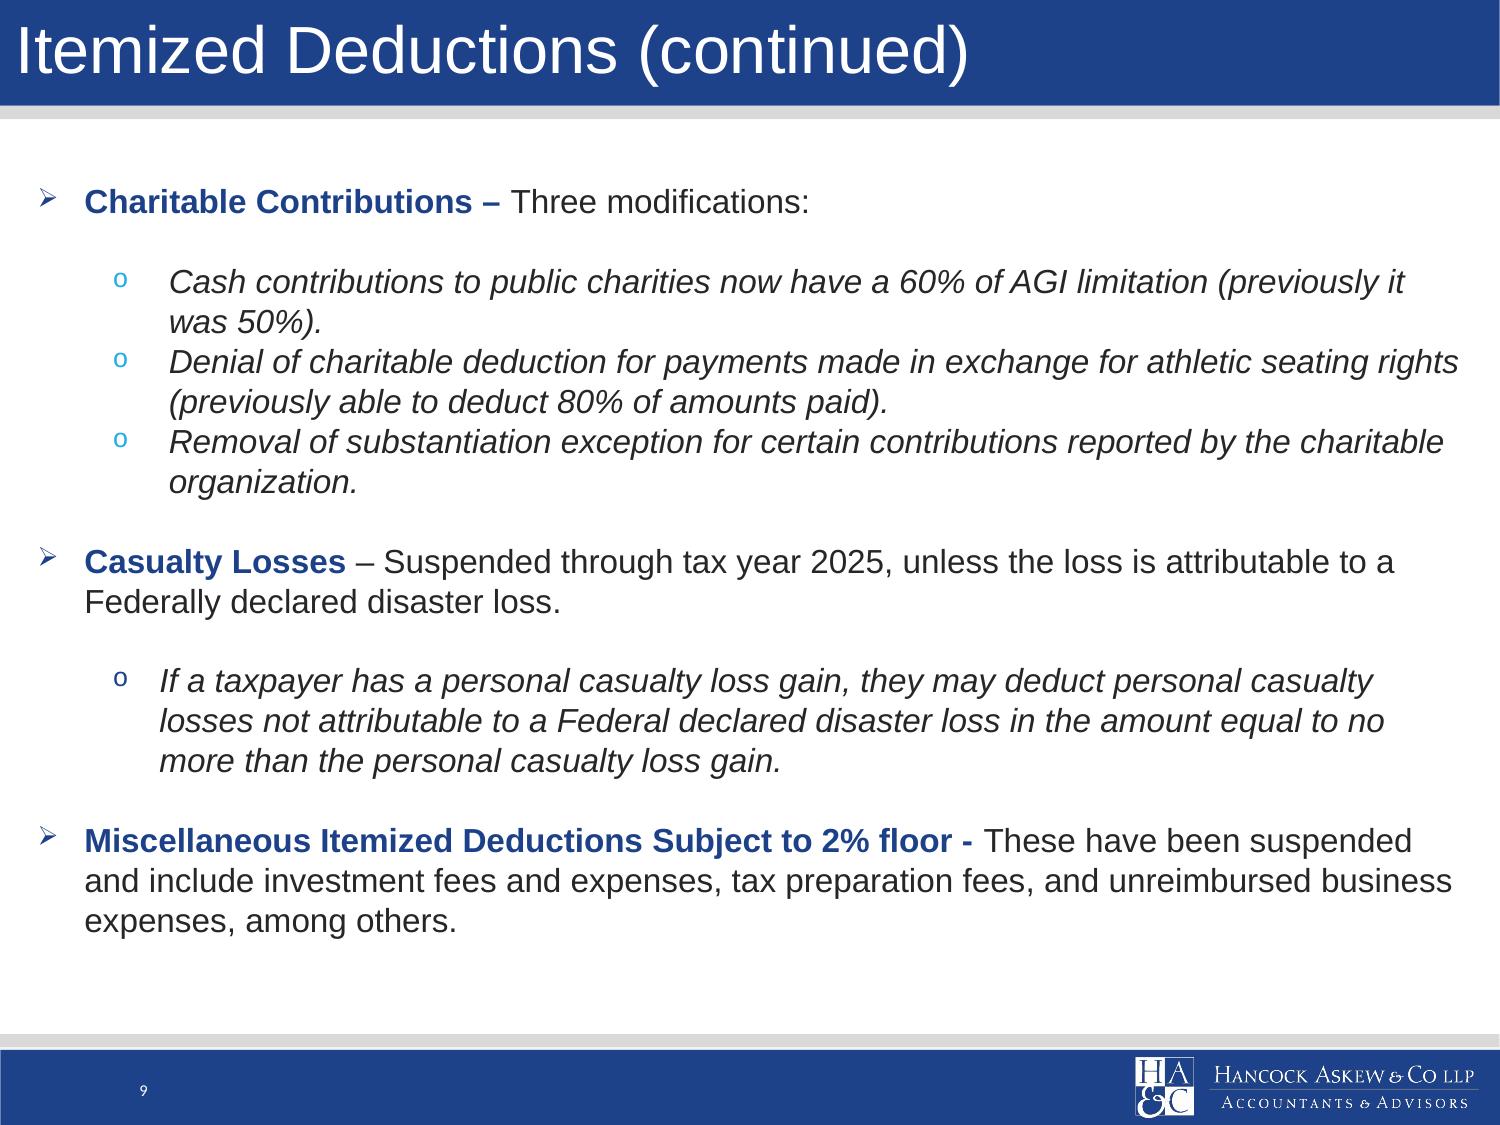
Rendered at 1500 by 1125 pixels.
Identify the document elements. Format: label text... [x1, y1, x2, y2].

text_box Charitable Contributions – Three modifications: Cash contributions to public charities now have a 60% of AGI limitation (previously it was 50%). Denial of charitable deduction for payments made in exchange for athletic seating rights (previously able to deduct 80% of amounts paid). Removal of substantiation exception for certain contributions reported by the charitable organization. Casualty Losses – Suspended through tax year 2025, unless the loss is attributable to a Federally declared disaster loss. If a taxpayer has a personal casualty loss gain, they may deduct personal casualty losses not attributable to a Federal declared disaster loss in the amount equal to no more than the personal casualty loss gain. Miscellaneous Itemized Deductions Subject to 2% floor - These have been suspended and include investment fees and expenses, tax preparation fees, and unreimbursed business expenses, among others. [22, 133, 1480, 987]
text_box Itemized Deductions (continued) [1, 0, 1500, 95]
picture [1121, 1047, 1500, 1125]
slide_number 9 [1, 1059, 163, 1120]
